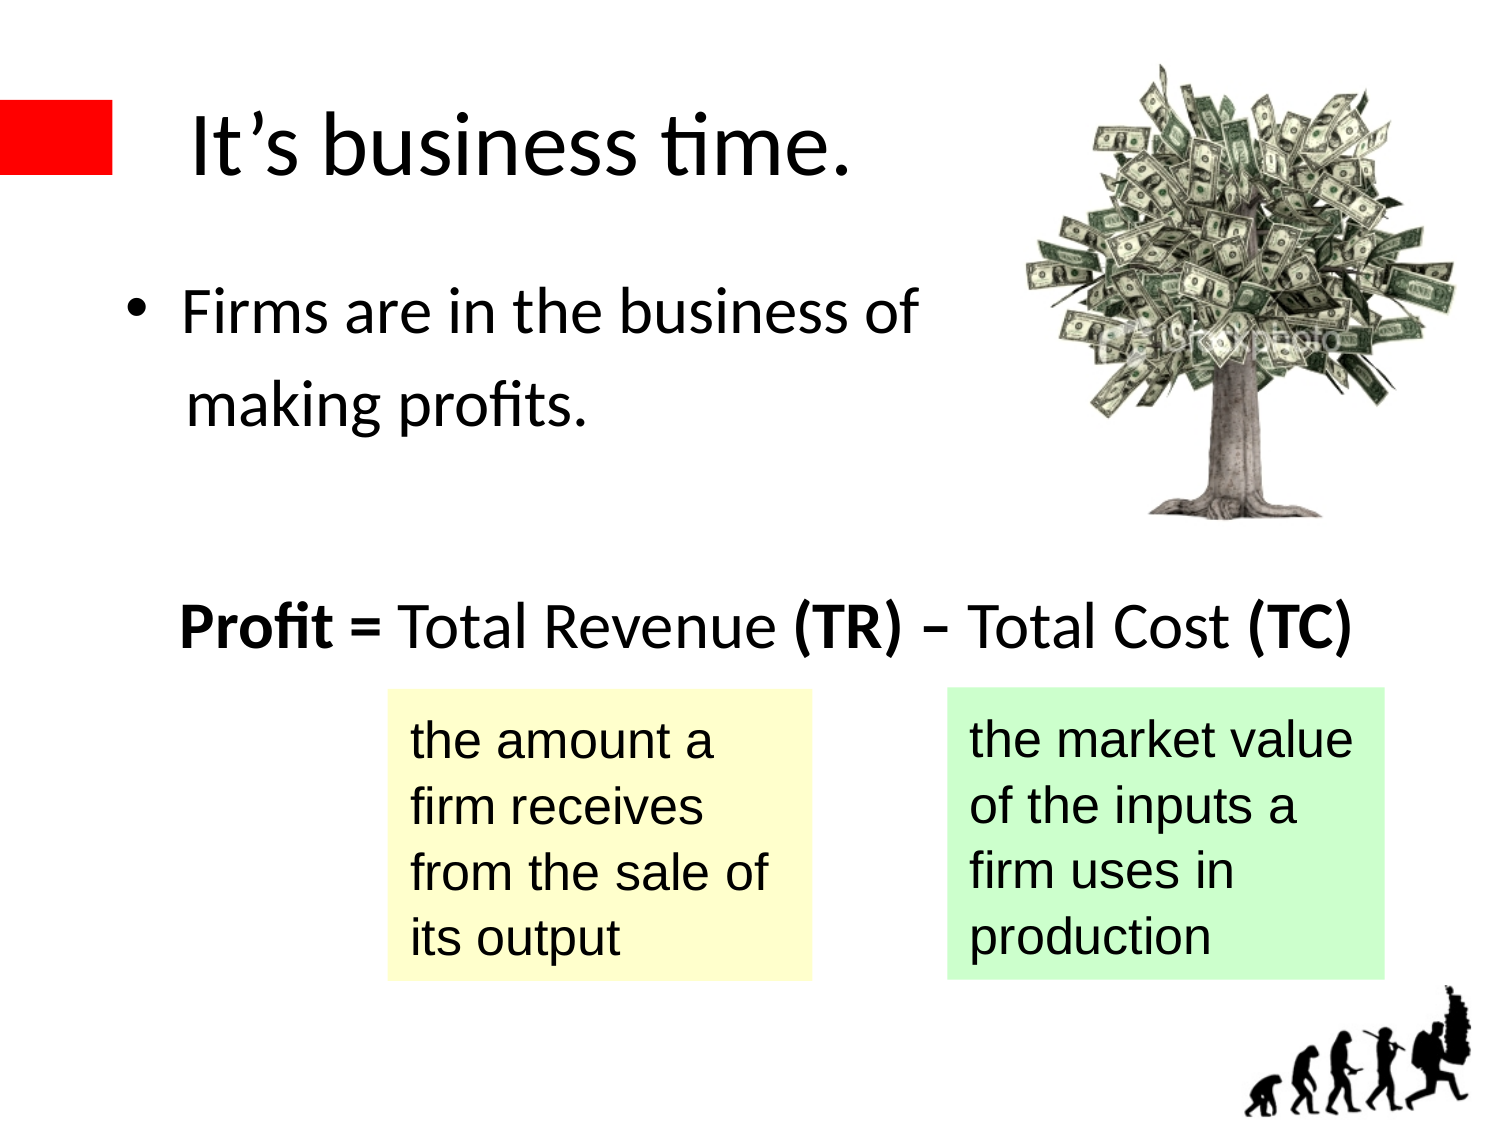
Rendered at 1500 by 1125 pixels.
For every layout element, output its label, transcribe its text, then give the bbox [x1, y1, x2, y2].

text_box Profit = Total Revenue (TR) – Total Cost (TC) [165, 574, 1370, 670]
text_box the market value of the inputs a firm uses in production [947, 687, 1385, 980]
picture [999, 37, 1480, 555]
text_box the amount a firm receives from the sale of its output [387, 688, 813, 981]
list Firms are in the business of making profits. [110, 259, 1261, 716]
title It’s business time. [174, 45, 994, 233]
picture [1227, 985, 1472, 1120]
